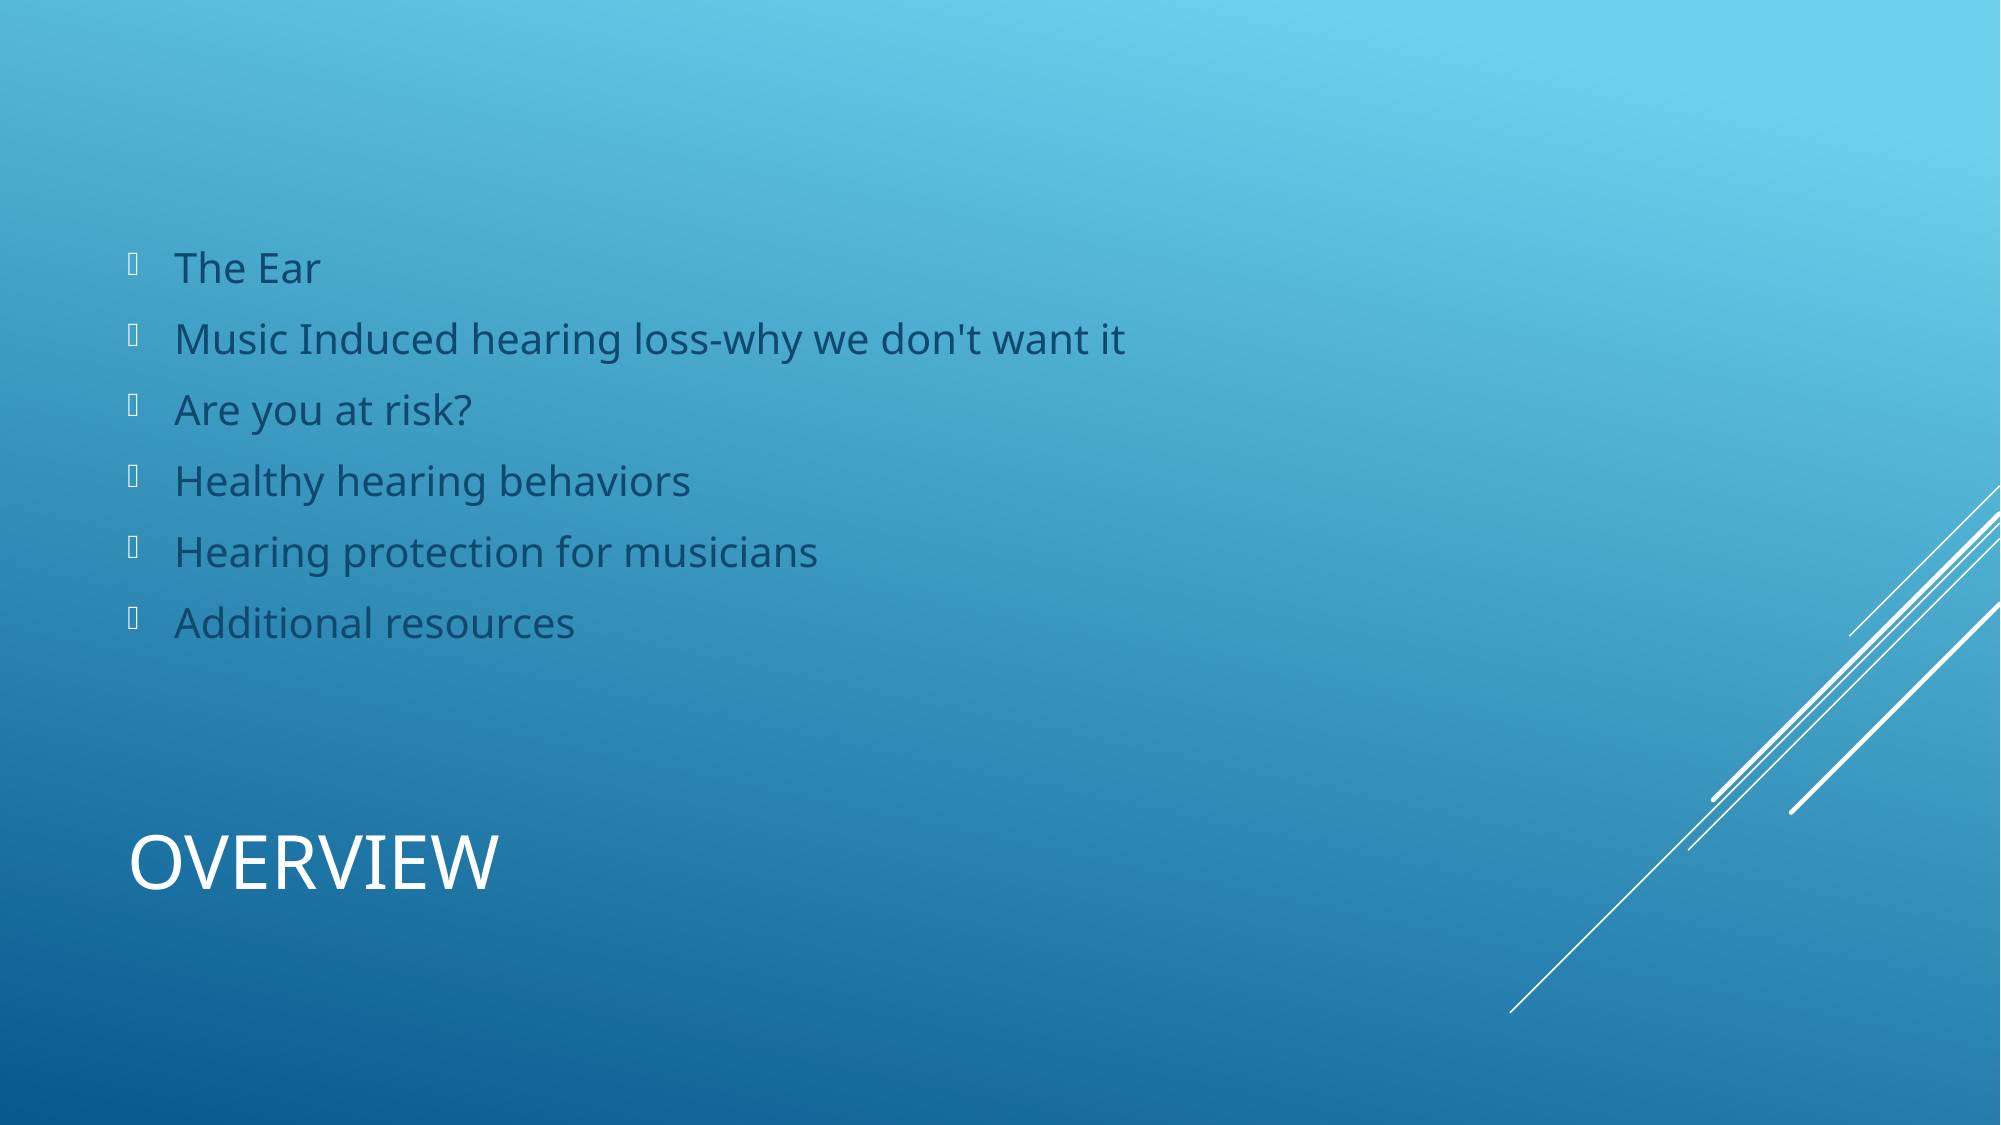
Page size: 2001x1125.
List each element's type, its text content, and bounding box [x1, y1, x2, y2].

list The Ear Music Induced hearing loss-why we don't want it Are you at risk? Healthy hearing behaviors Hearing protection for musicians Additional resources [112, 112, 1513, 706]
title Overview [112, 736, 1513, 984]
